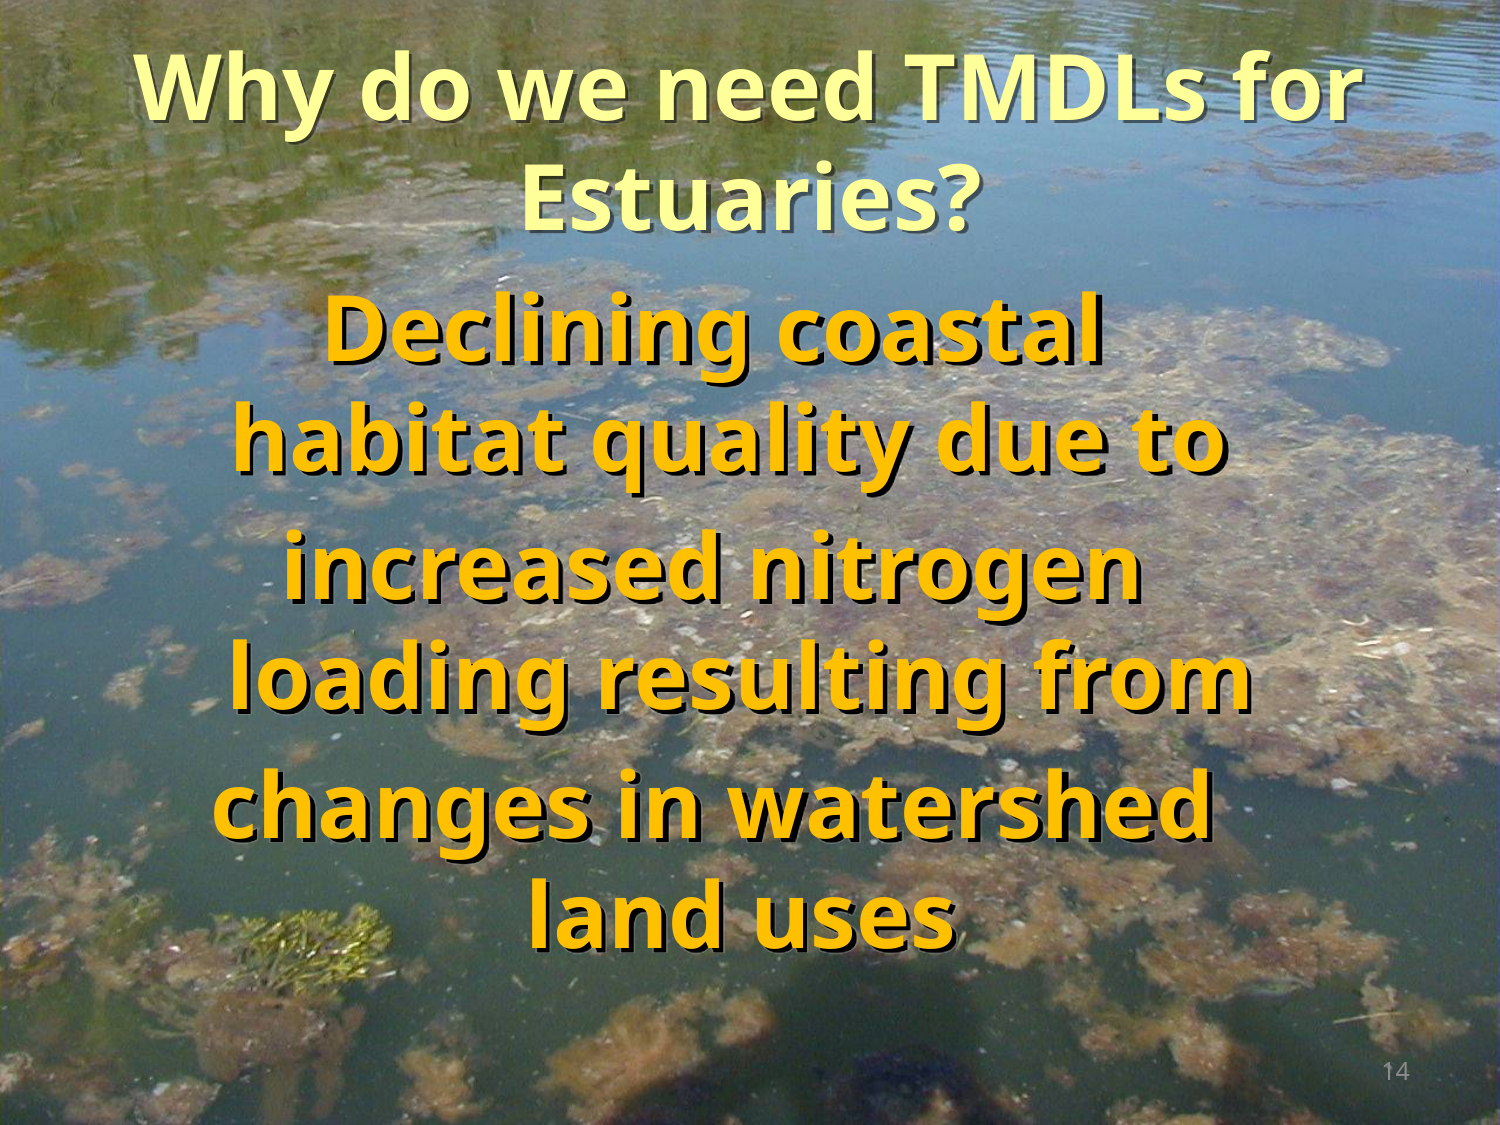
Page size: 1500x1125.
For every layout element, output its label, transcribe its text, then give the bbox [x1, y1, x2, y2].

list Declining coastal habitat quality due to increased nitrogen loading resulting from changes in watershed land uses [150, 262, 1275, 1005]
title Why do we need TMDLs for Estuaries? [75, 45, 1425, 233]
picture [0, 0, 1500, 1125]
slide_number 14 [1074, 1042, 1425, 1103]
